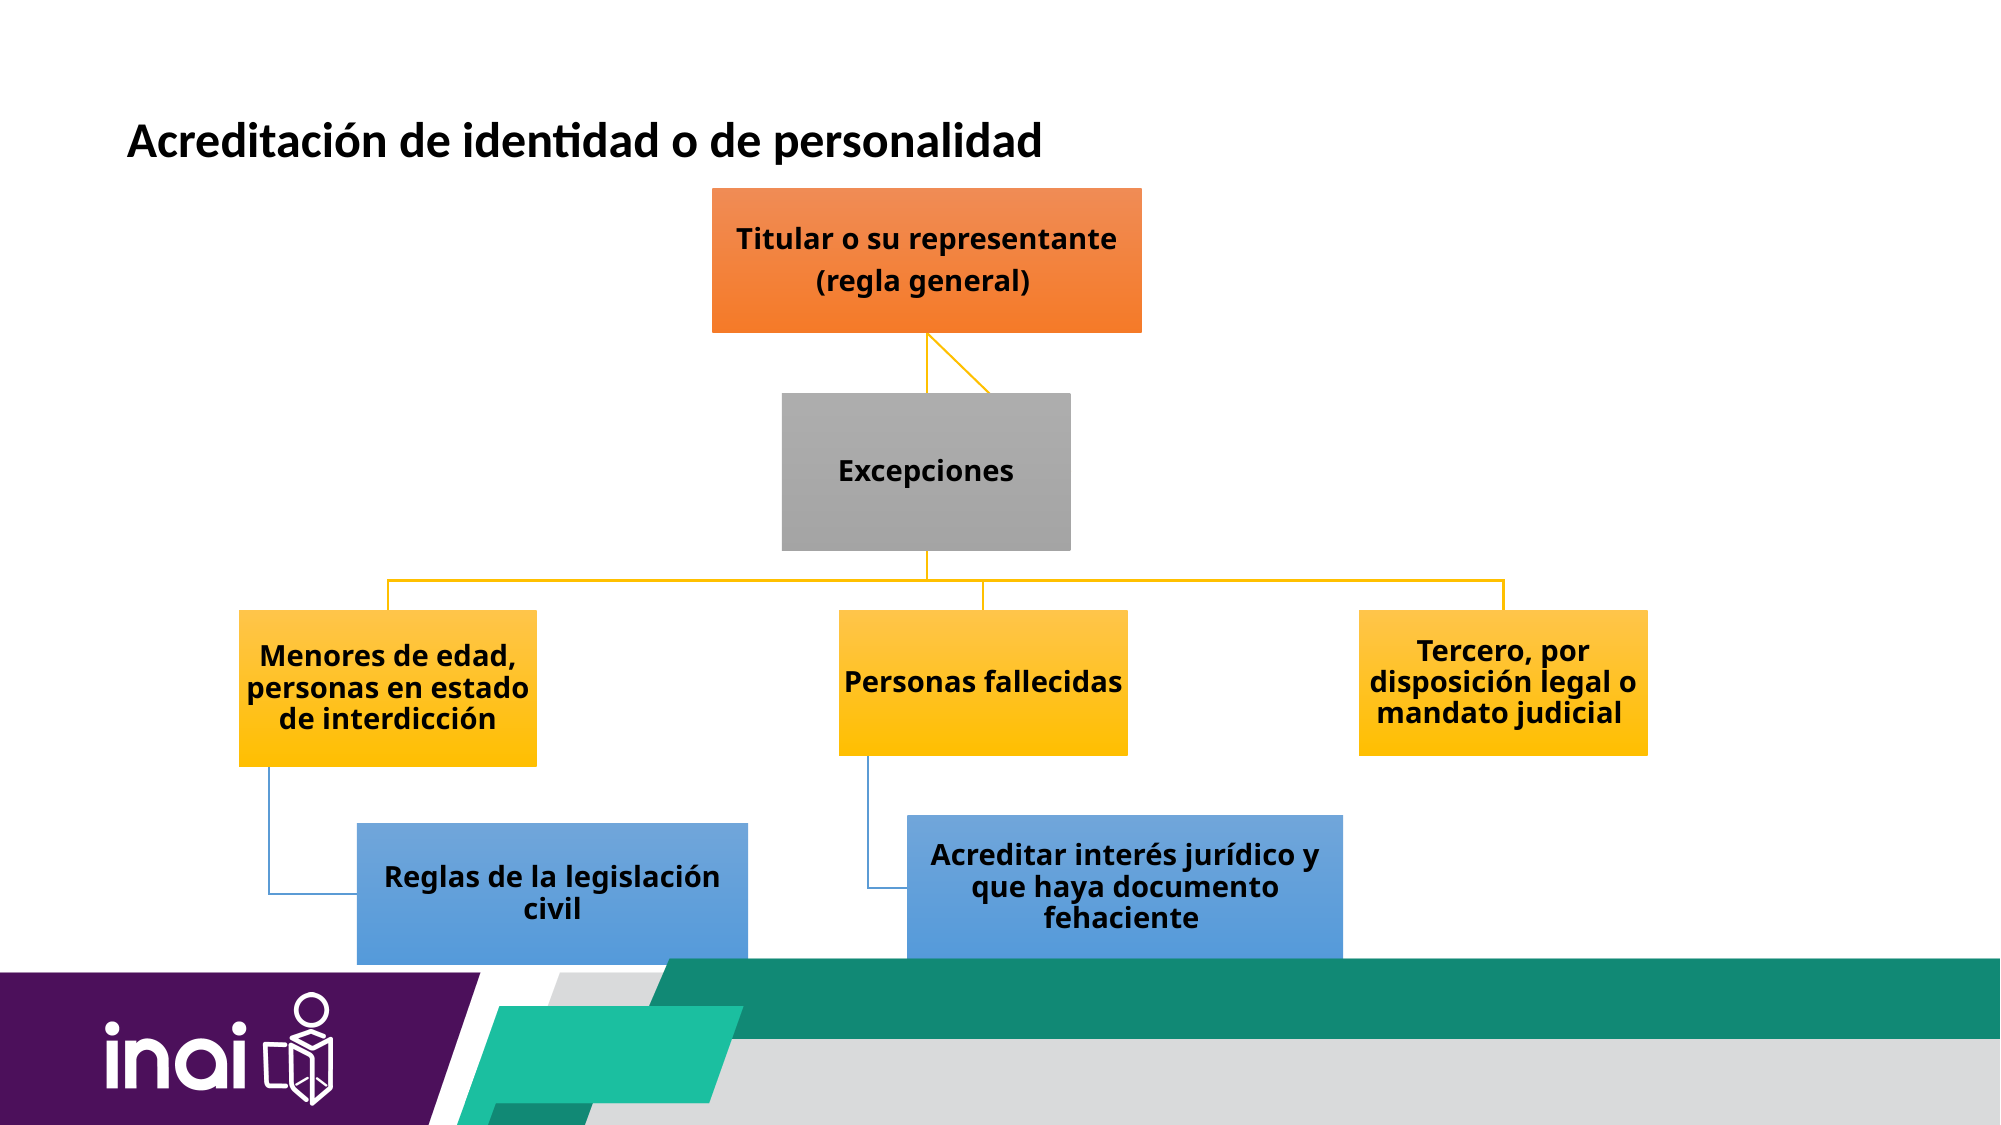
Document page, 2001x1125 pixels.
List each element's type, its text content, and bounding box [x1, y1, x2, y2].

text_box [54, 188, 1800, 958]
text_box Acreditación de identidad o de personalidad [112, 100, 1113, 175]
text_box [0, 958, 2000, 1125]
